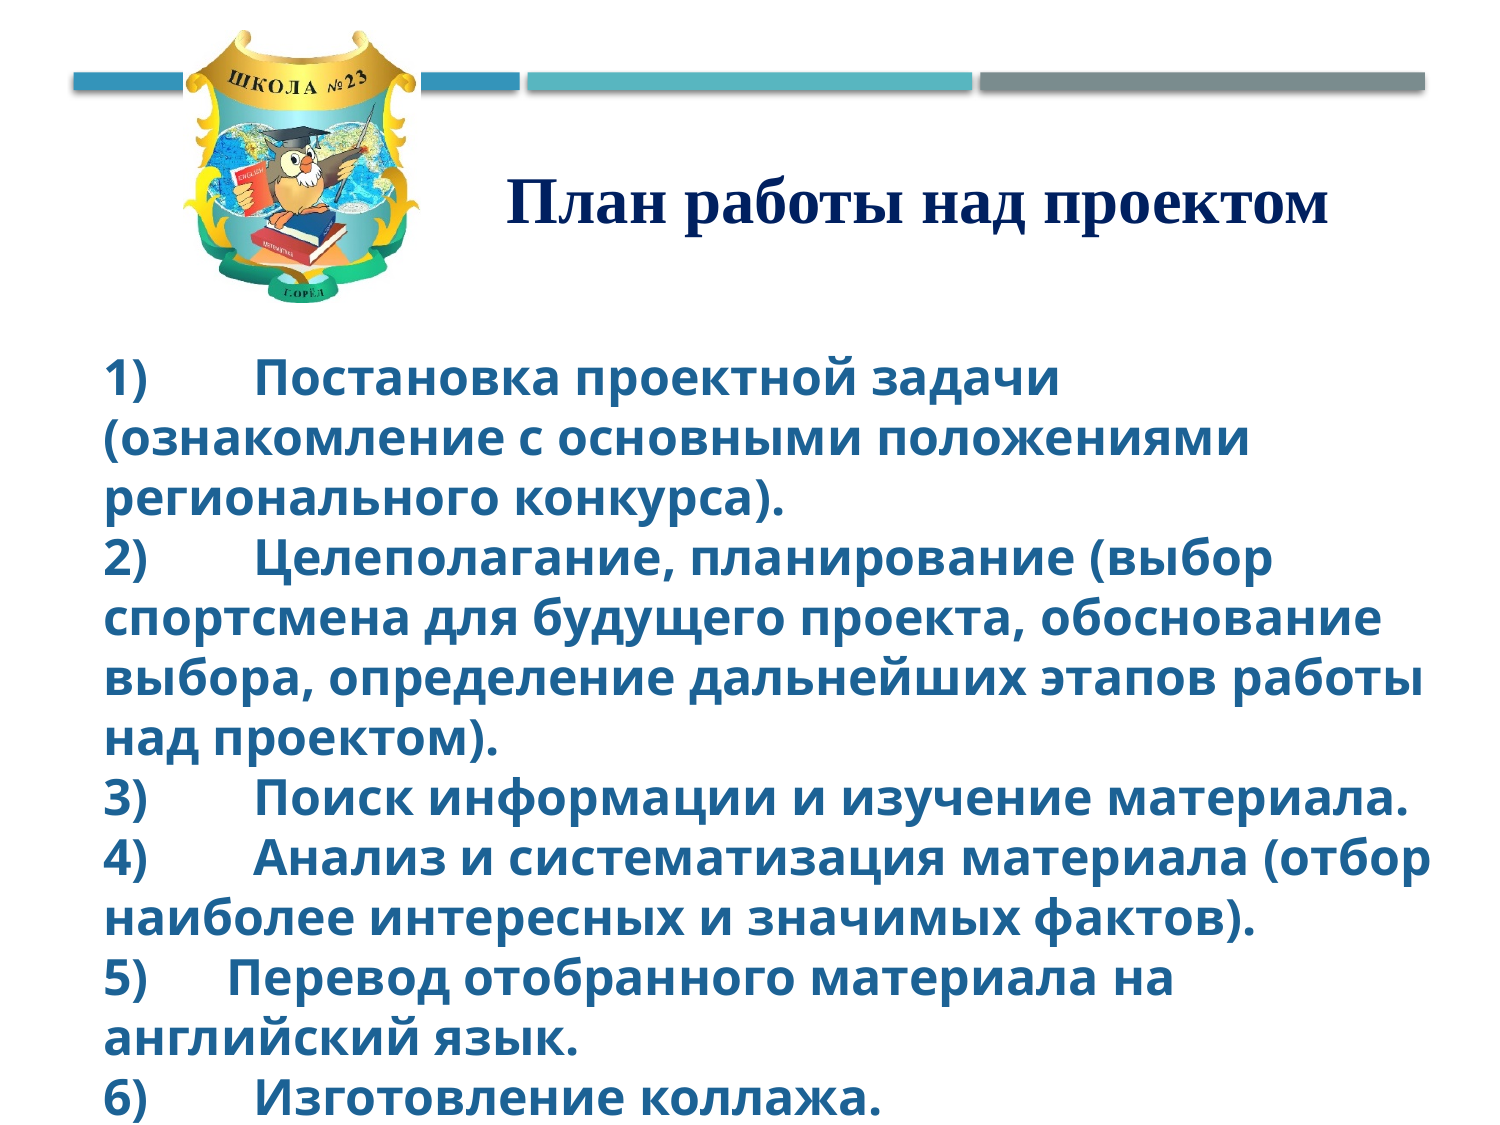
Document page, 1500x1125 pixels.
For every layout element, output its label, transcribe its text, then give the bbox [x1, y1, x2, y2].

text_box План работы над проектом [426, 148, 1415, 244]
picture [182, 30, 422, 304]
text_box 1) Постановка проектной задачи (ознакомление с основными положениями регионального конкурса). 2) Целеполагание, планирование (выбор спортсмена для будущего проекта, обоснование выбора, определение дальнейших этапов работы над проектом). 3) Поиск информации и изучение материала. 4) Анализ и систематизация материала (отбор наиболее интересных и значимых фактов). 5) Перевод отобранного материала на английский язык. 6) Изготовление коллажа. 7) Презентация в группе. 8) Рефлексия, постановка дальнейших задач. [88, 338, 1459, 1125]
